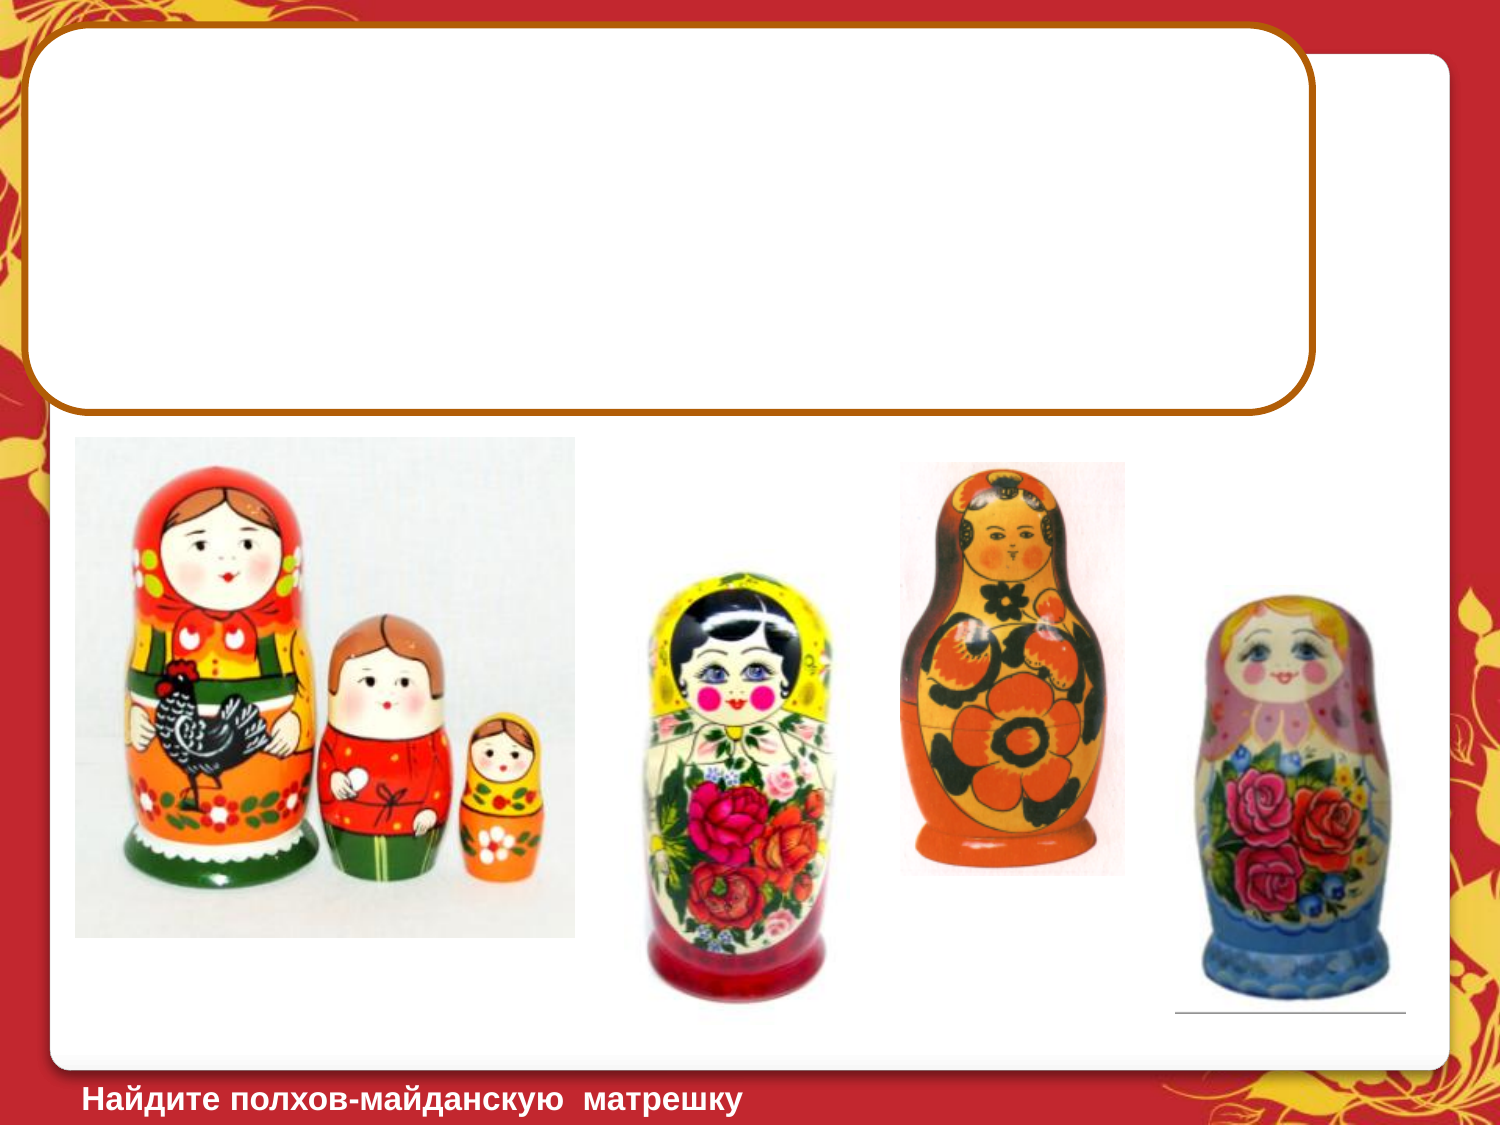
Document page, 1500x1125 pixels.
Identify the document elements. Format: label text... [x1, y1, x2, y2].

picture [0, 0, 1500, 1125]
text_box [21, 21, 1316, 416]
text_box Найдите полхов-майданскую матрешку [66, 1069, 760, 1125]
picture [624, 549, 851, 1026]
picture [74, 437, 576, 938]
picture [1174, 585, 1407, 1014]
picture [899, 462, 1126, 876]
